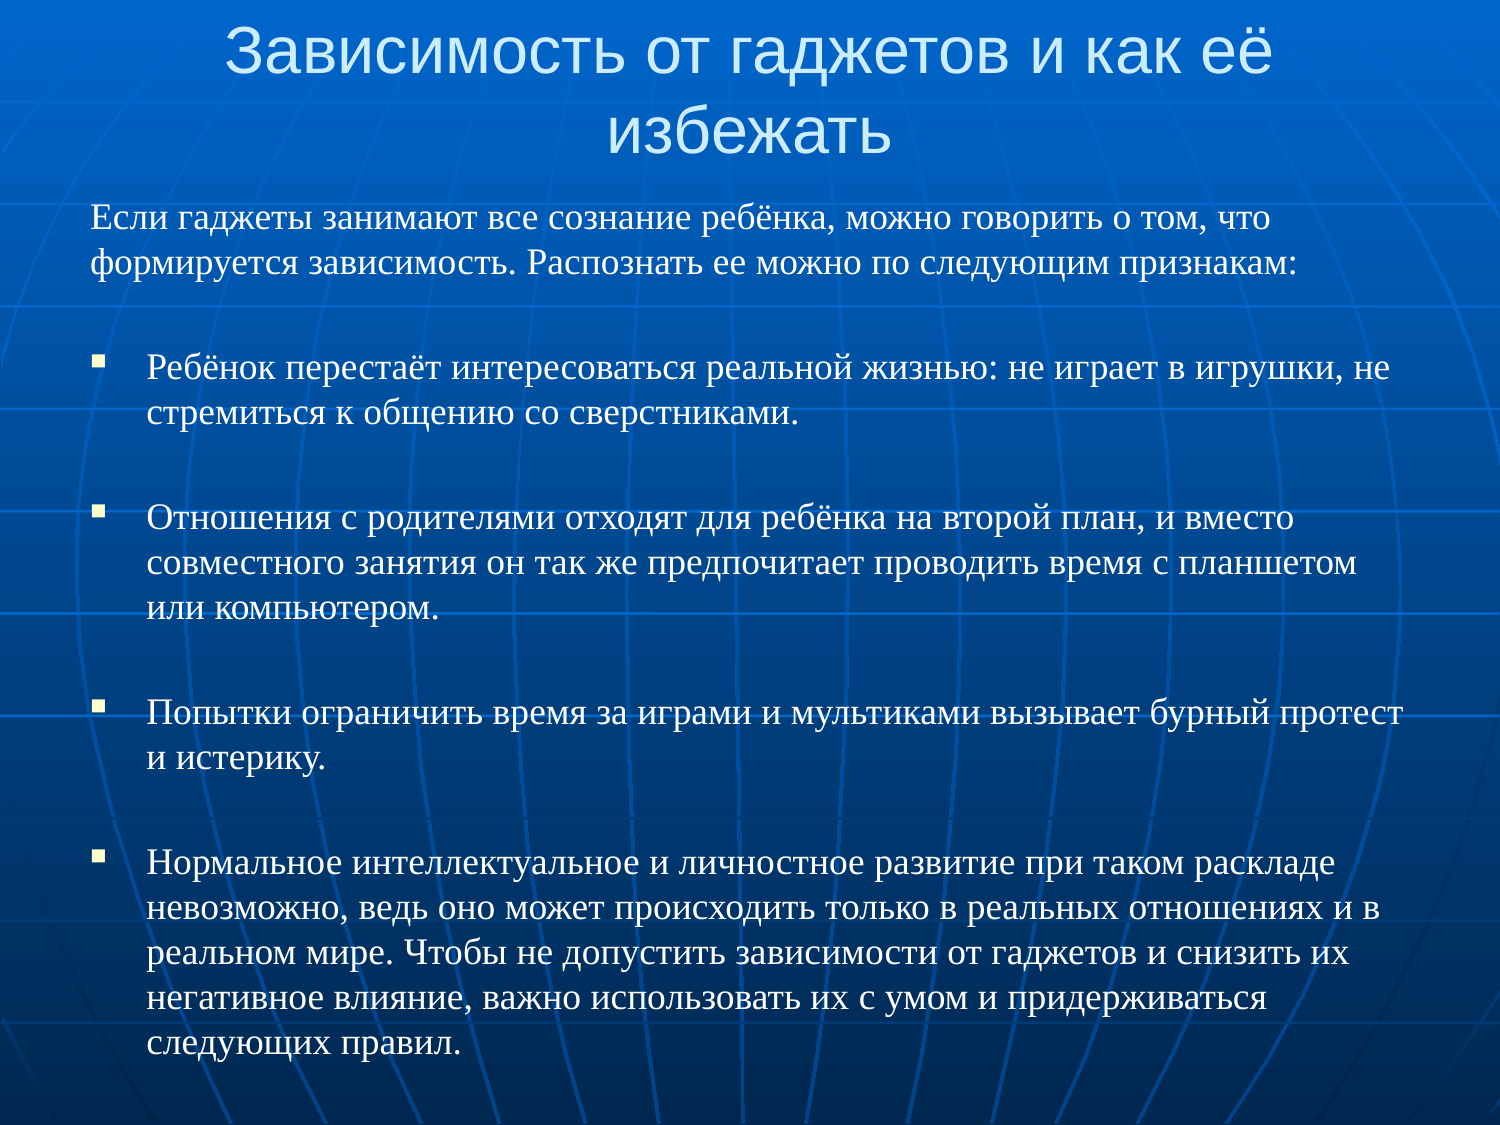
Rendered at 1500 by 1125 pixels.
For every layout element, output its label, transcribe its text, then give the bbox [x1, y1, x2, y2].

list Если гаджеты занимают все сознание ребёнка, можно говорить о том, что формируется зависимость. Распознать ее можно по следующим признакам: Ребёнок перестаёт интересоваться реальной жизнью: не играет в игрушки, не стремиться к общению со сверстниками. Отношения с родителями отходят для ребёнка на второй план, и вместо совместного занятия он так же предпочитает проводить время с планшетом или компьютером. Попытки ограничить время за играми и мультиками вызывает бурный протест и истерику. Нормальное интеллектуальное и личностное развитие при таком раскладе невозможно, ведь оно может происходить только в реальных отношениях и в реальном мире. Чтобы не допустить зависимости от гаджетов и снизить их негативное влияние, важно использовать их с умом и придерживаться следующих правил. [75, 184, 1425, 1006]
title Зависимость от гаджетов и как её избежать [75, 45, 1425, 184]
